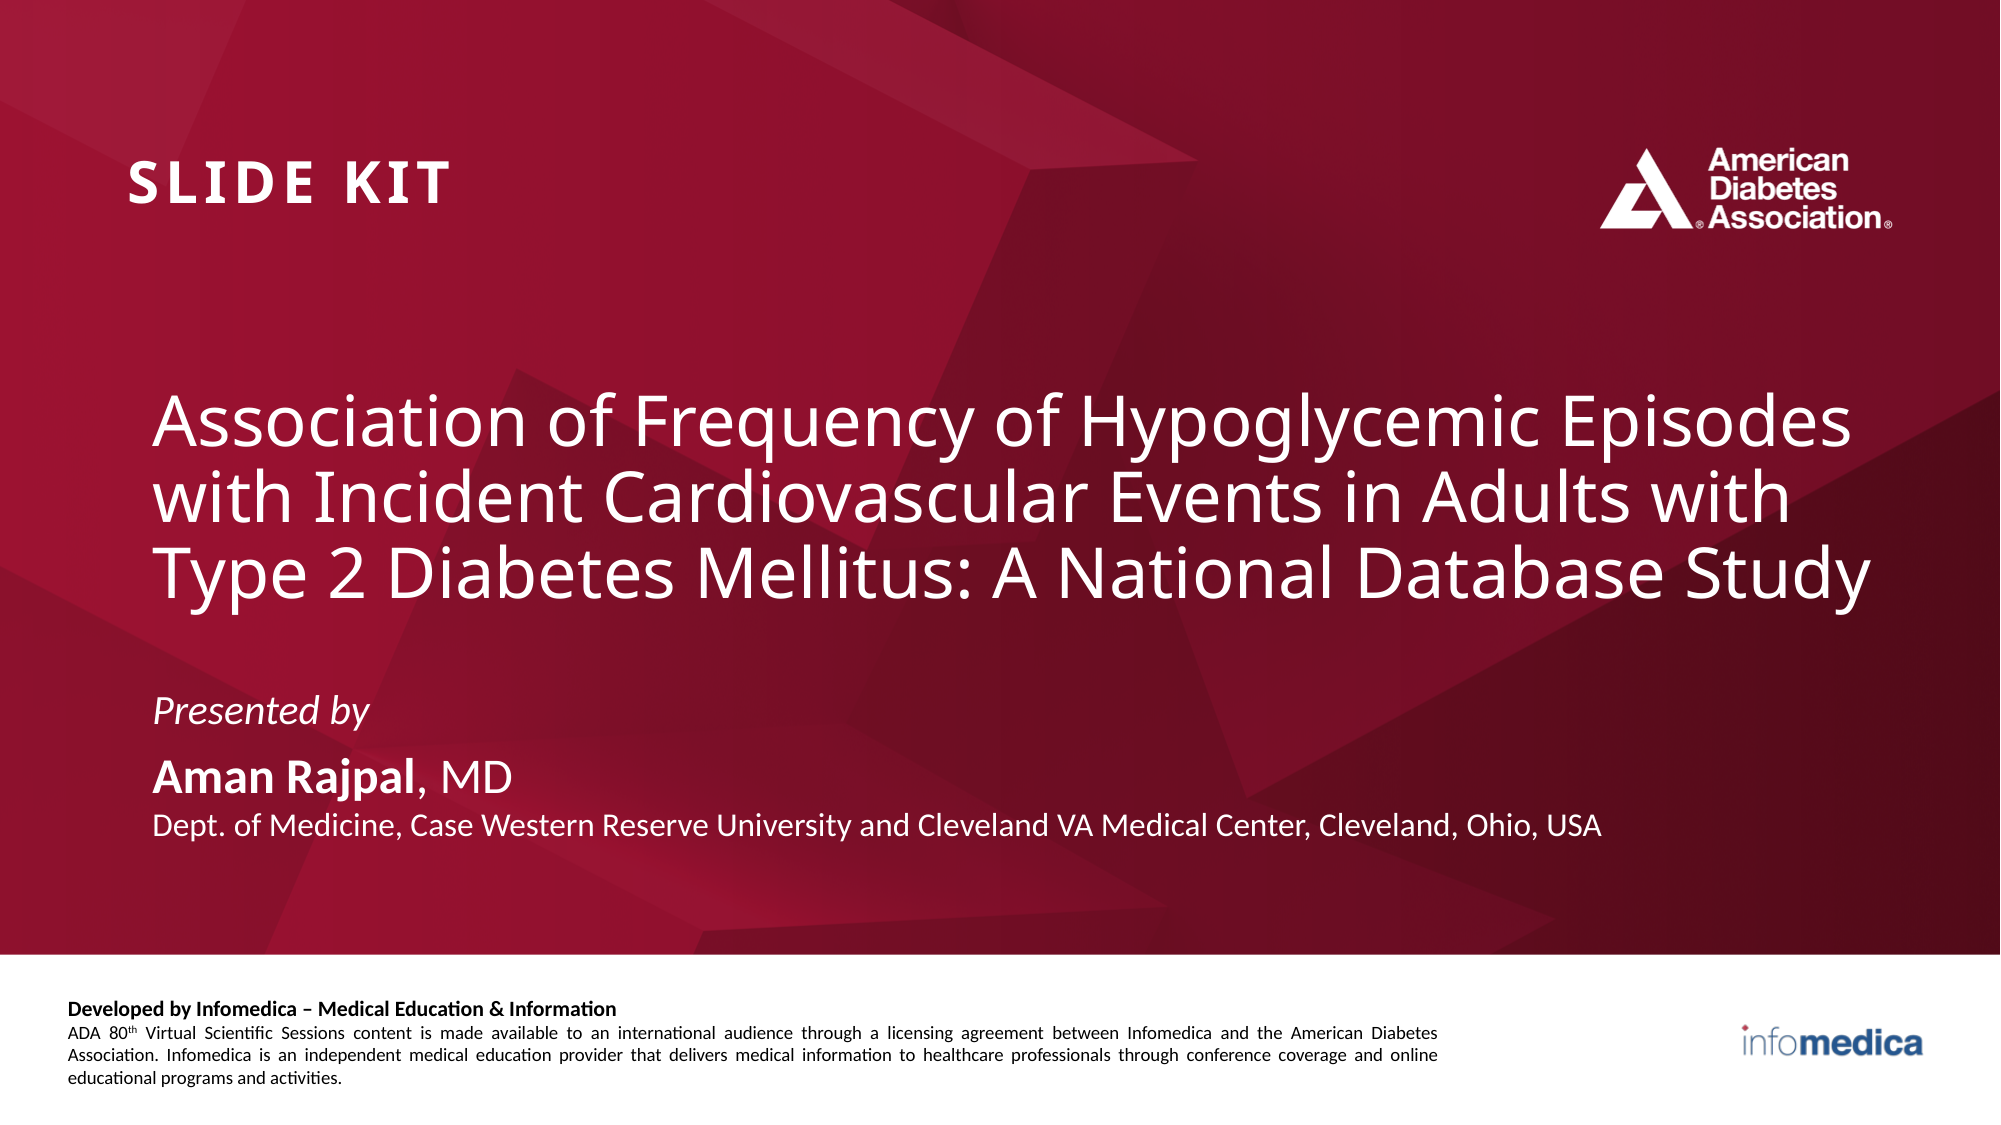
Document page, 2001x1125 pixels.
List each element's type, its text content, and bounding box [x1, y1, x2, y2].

picture [1735, 1012, 1930, 1068]
title Association of Frequency of Hypoglycemic Episodes with Incident Cardiovascular Events in Adults with Type 2 Diabetes Mellitus: A National Database Study [137, 346, 1894, 653]
list Aman Rajpal, MD Dept. of Medicine, Case Western Reserve University and Cleveland VA Medical Center, Cleveland, Ohio, USA [137, 735, 1804, 891]
picture [1595, 146, 1894, 235]
